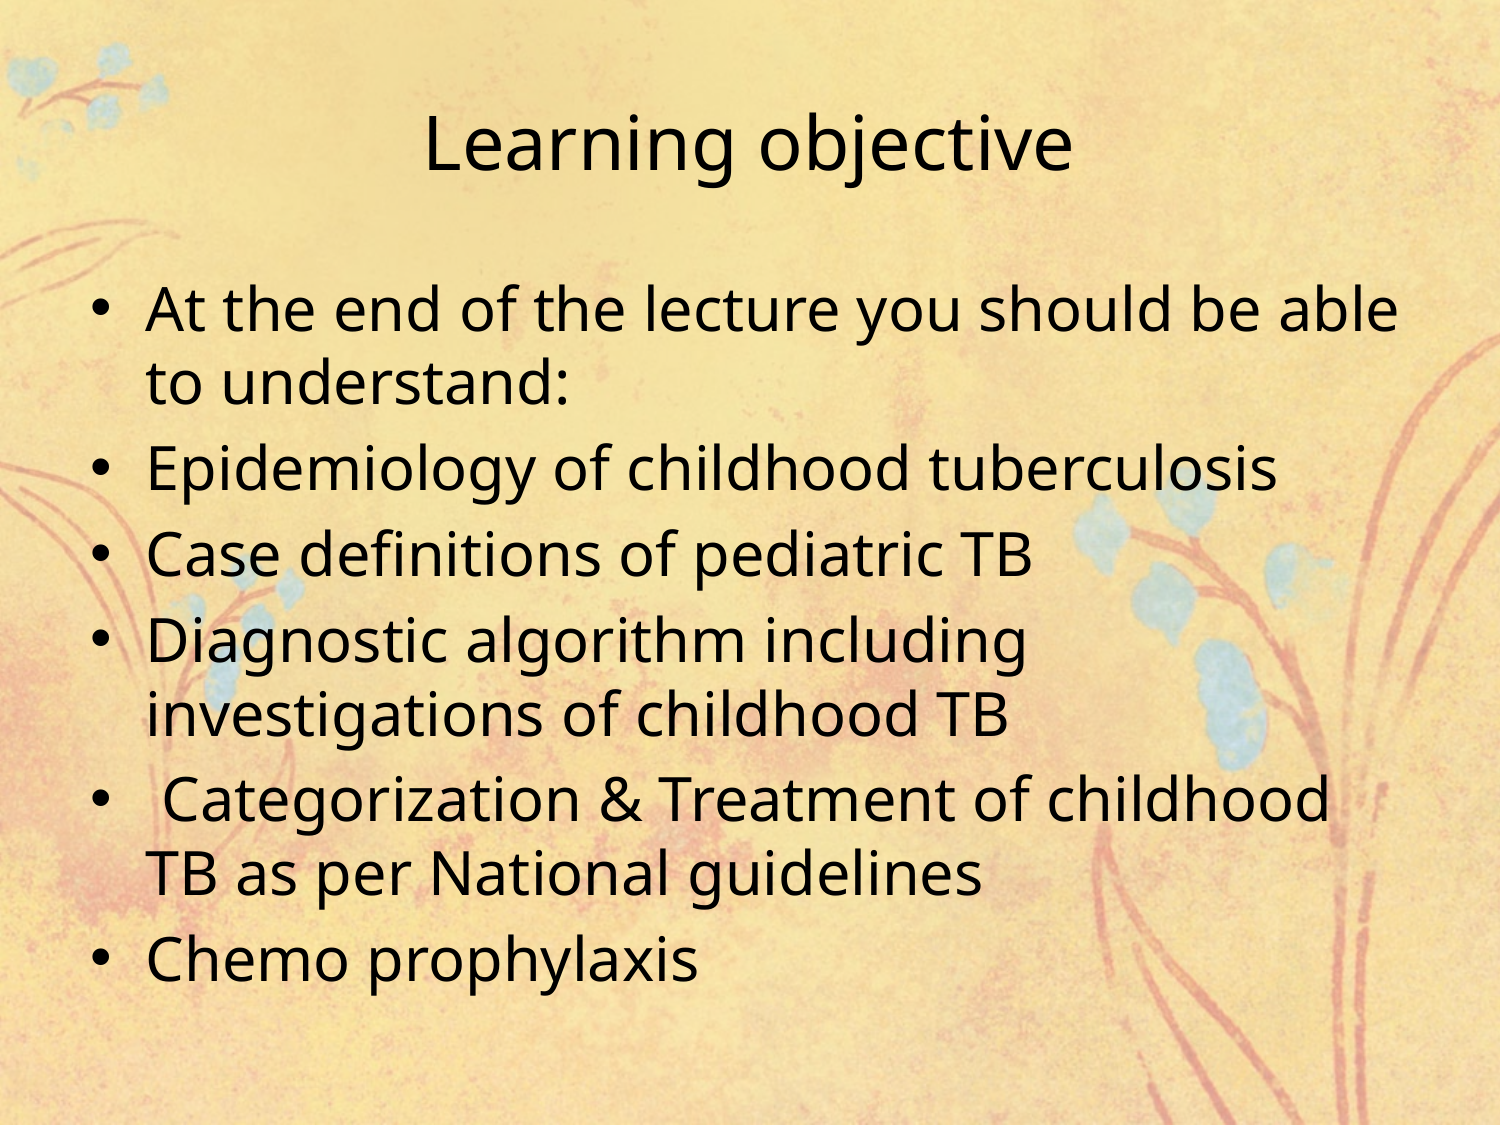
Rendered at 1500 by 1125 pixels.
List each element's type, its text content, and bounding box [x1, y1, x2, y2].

list At the end of the lecture you should be able to understand: Epidemiology of childhood tuberculosis Case definitions of pediatric TB Diagnostic algorithm including investigations of childhood TB Categorization & Treatment of childhood TB as per National guidelines Chemo prophylaxis [75, 262, 1425, 1005]
title Learning objective [74, 87, 1424, 275]
